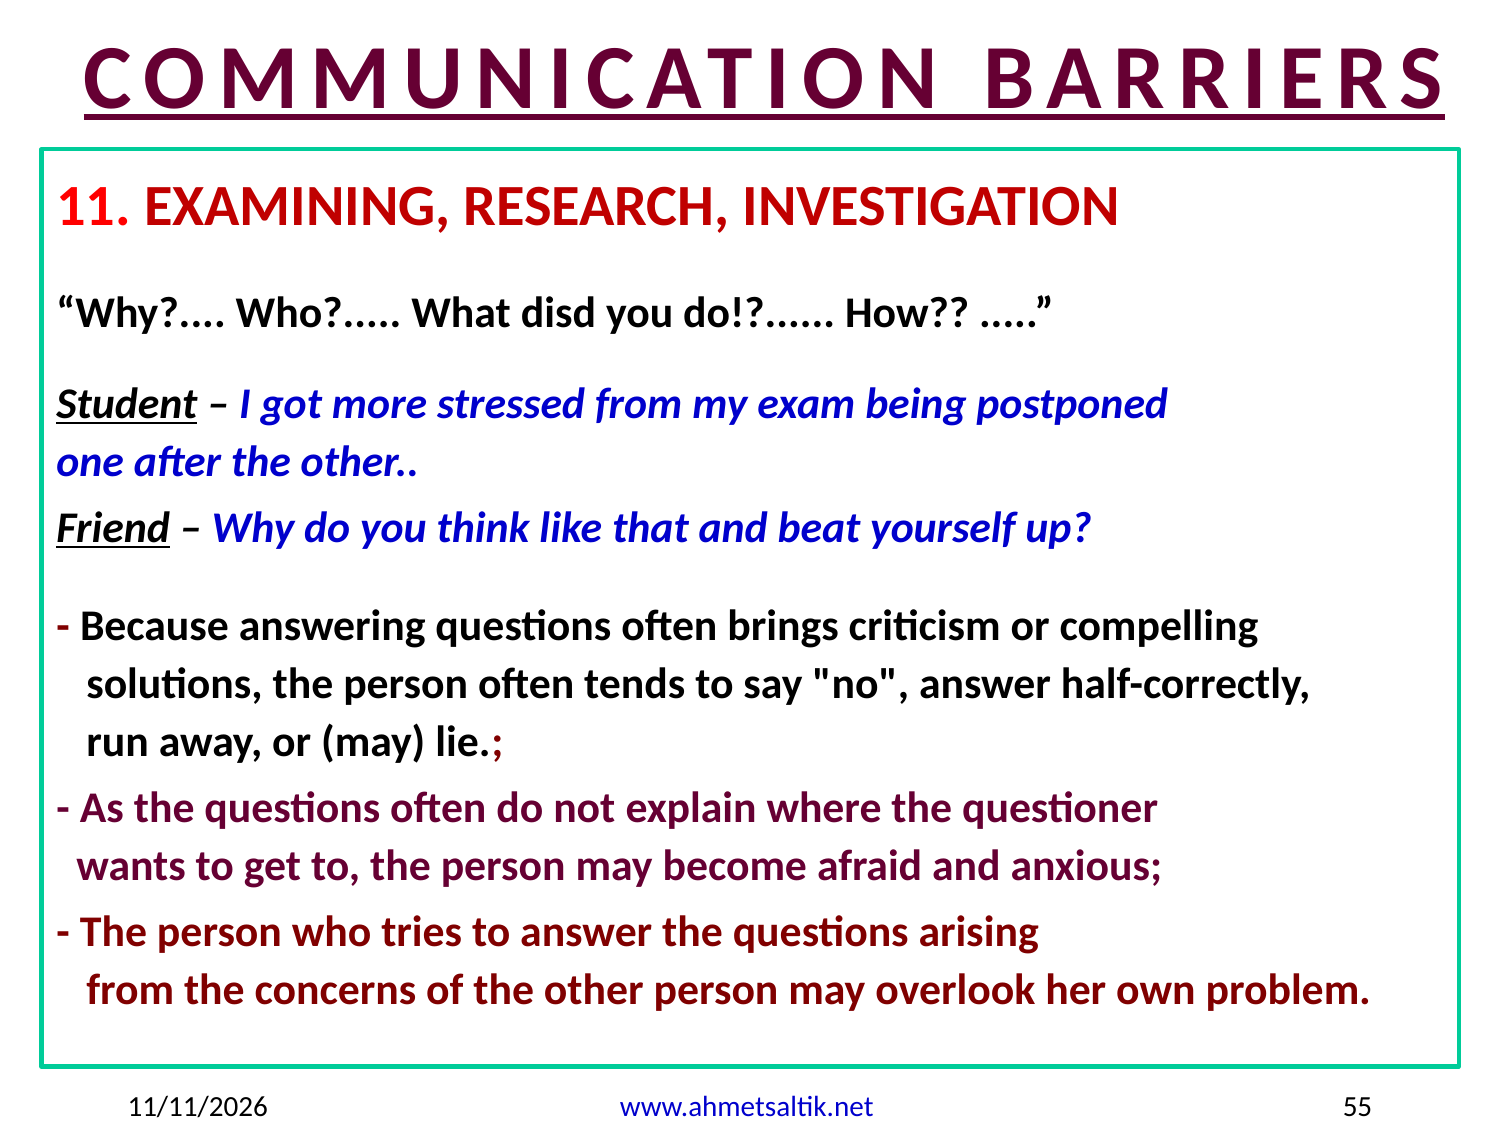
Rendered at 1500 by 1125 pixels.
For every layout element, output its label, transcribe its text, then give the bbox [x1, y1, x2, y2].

list 11. EXAMINING, RESEARCH, INVESTIGATION “Why?.... Who?..... What disd you do!?...... How?? .....” Student – I got more stressed from my exam being postponed one after the other.. Friend – Why do you think like that and beat yourself up? - Because answering questions often brings criticism or compelling solutions, the person often tends to say "no", answer half-correctly, run away, or (may) lie.; - As the questions often do not explain where the questioner wants to get to, the person may become afraid and anxious; - The person who tries to answer the questions arising from the concerns of the other person may overlook her own problem. [39, 147, 1461, 1069]
text_box COMMUNICATION BARRIERS [41, 7, 1488, 127]
slide_number 55 [1074, 1079, 1388, 1125]
footer www.ahmetsaltik.net [512, 1079, 988, 1125]
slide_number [112, 1079, 426, 1125]
